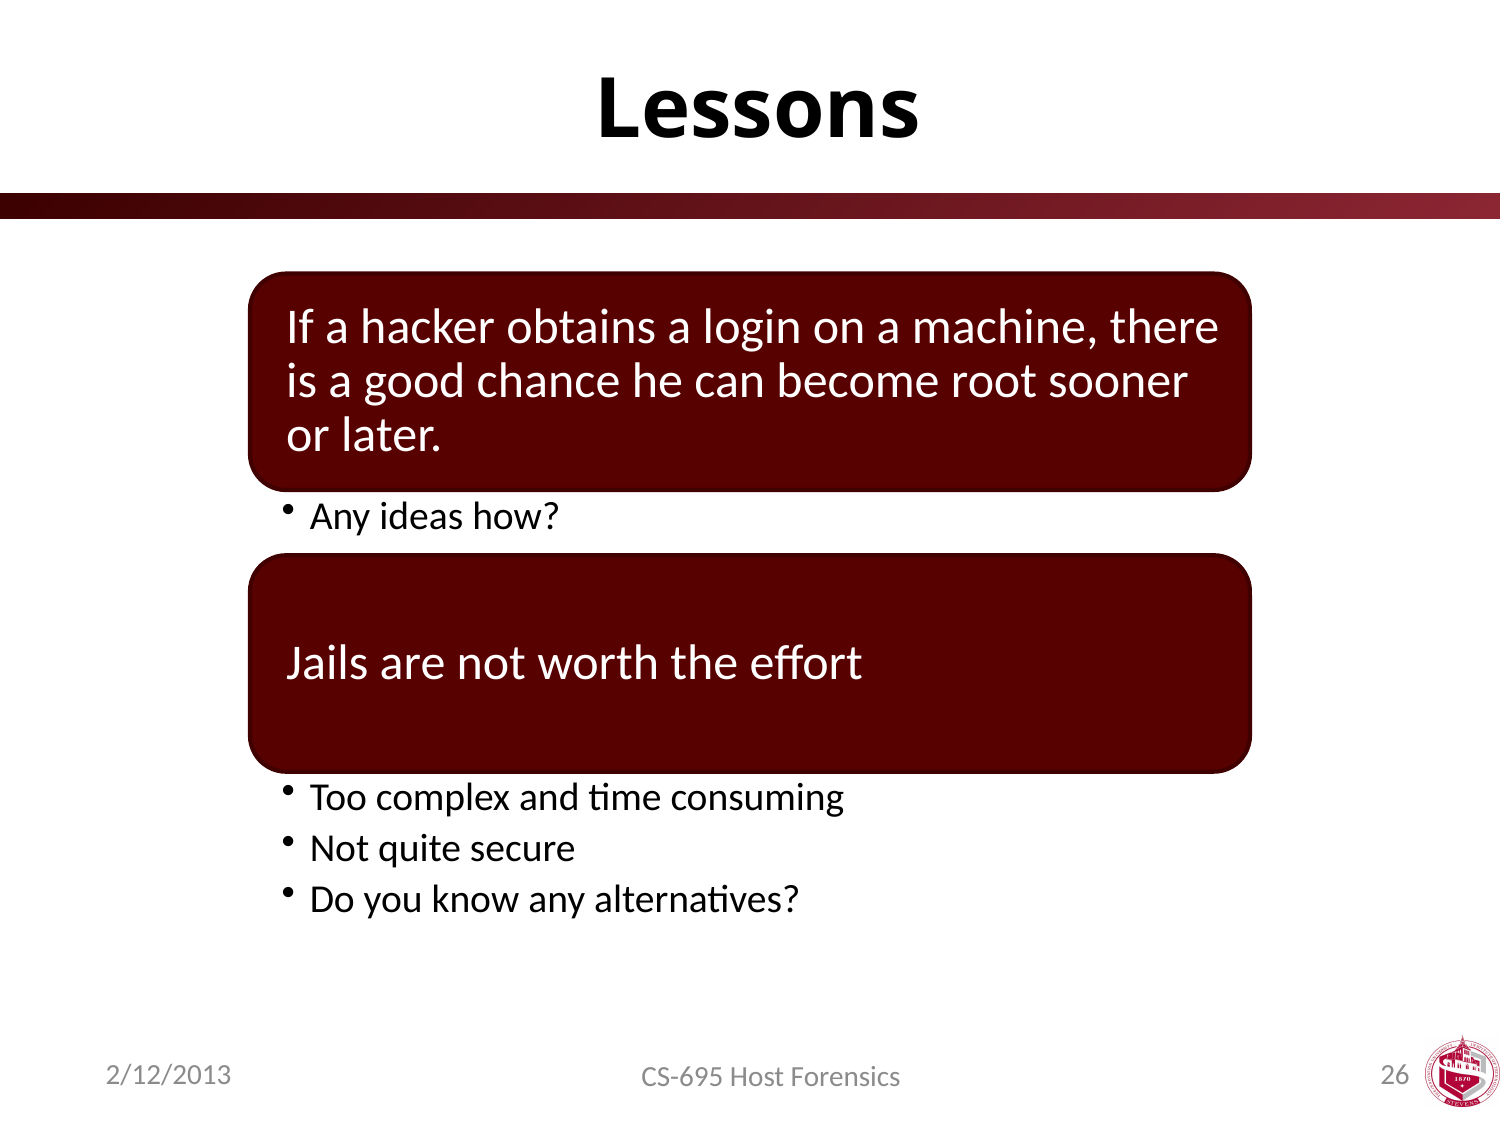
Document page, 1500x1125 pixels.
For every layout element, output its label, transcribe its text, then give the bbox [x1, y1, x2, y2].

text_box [249, 270, 1251, 938]
picture [1425, 1035, 1500, 1107]
title Lessons [90, 21, 1426, 188]
slide_number 26 [1149, 1042, 1425, 1103]
footer CS-695 Host Forensics [584, 1044, 958, 1105]
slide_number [90, 1042, 366, 1103]
